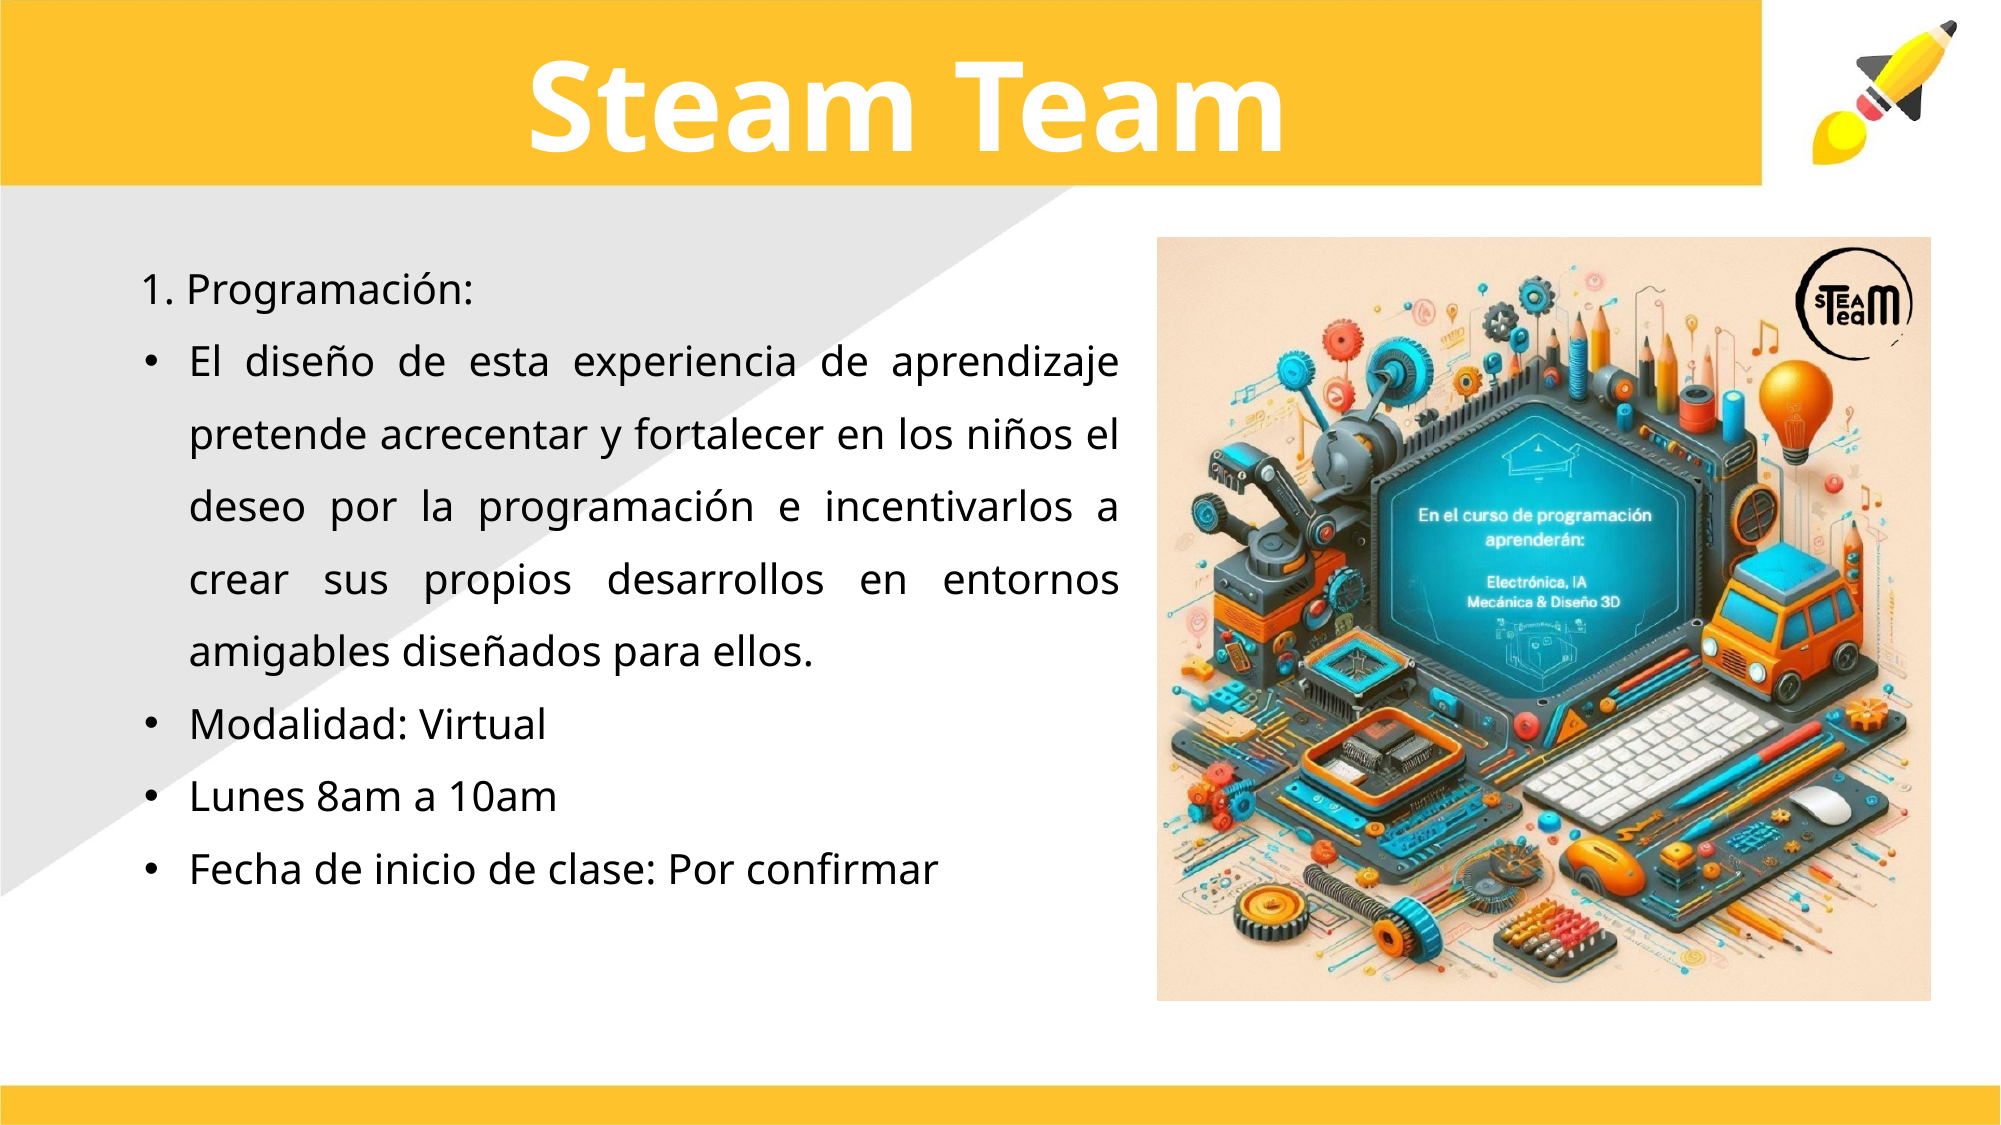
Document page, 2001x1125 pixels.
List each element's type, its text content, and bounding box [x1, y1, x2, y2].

picture [0, 0, 2001, 1125]
text_box 1. Programación: El diseño de esta experiencia de aprendizaje pretende acrecentar y fortalecer en los niños el deseo por la programación e incentivarlos a crear sus propios desarrollos en entornos amigables diseñados para ellos. Modalidad: Virtual Lunes 8am a 10am Fecha de inicio de clase: Por confirmar [91, 220, 1121, 893]
text_box Steam Team [165, 5, 1651, 177]
